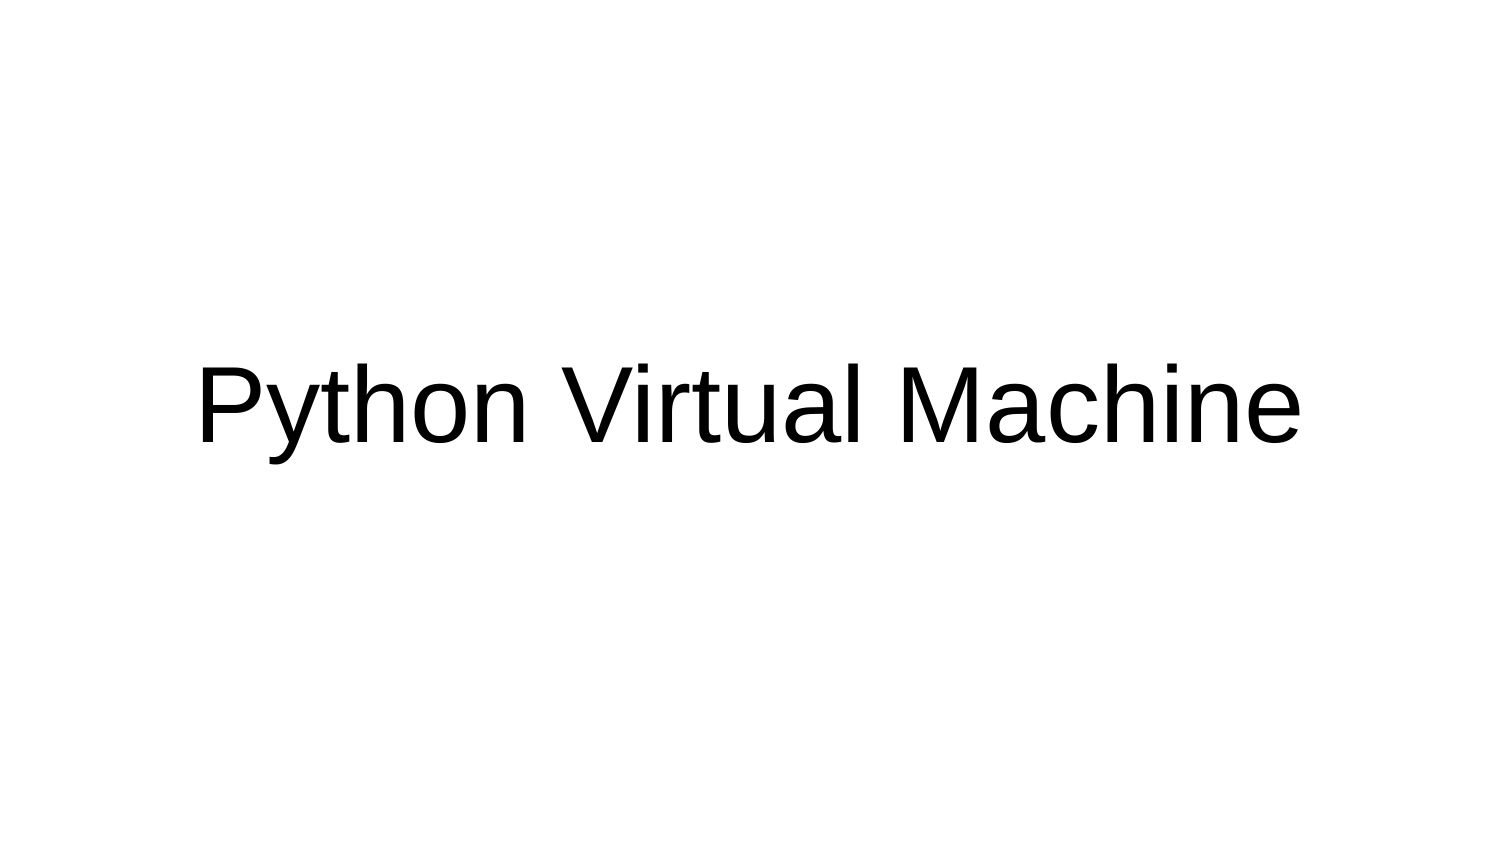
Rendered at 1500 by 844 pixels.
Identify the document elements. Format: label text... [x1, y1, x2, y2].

title Python Virtual Machine [51, 142, 1449, 479]
